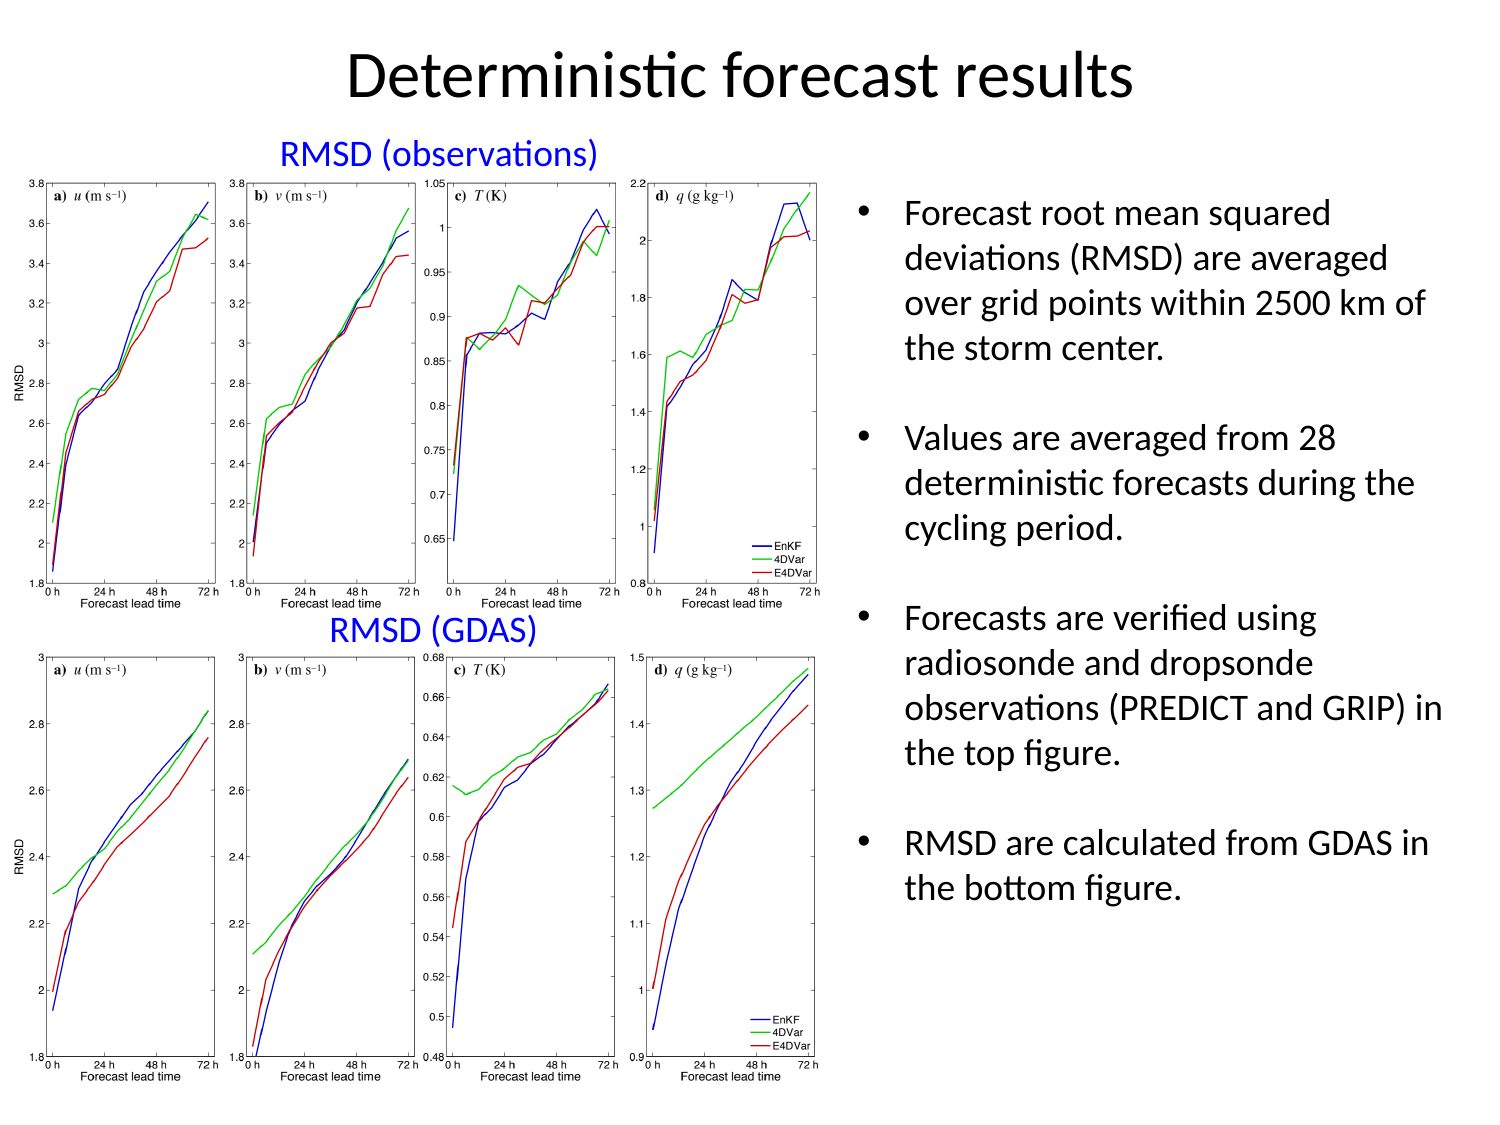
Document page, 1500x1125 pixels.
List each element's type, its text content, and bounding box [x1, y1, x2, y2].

text_box Deterministic forecast results [14, 18, 1483, 122]
picture [10, 647, 821, 1084]
text_box Forecast root mean squared deviations (RMSD) are averaged over grid points within 2500 km of the storm center. Values are averaged from 28 deterministic forecasts during the cycling period. Forecasts are verified using radiosonde and dropsonde observations (PREDICT and GRIP) in the top figure. RMSD are calculated from GDAS in the bottom figure. [842, 180, 1466, 916]
text_box RMSD (GDAS) [43, 614, 824, 651]
picture [10, 174, 821, 611]
text_box RMSD (observations) [47, 121, 832, 227]
